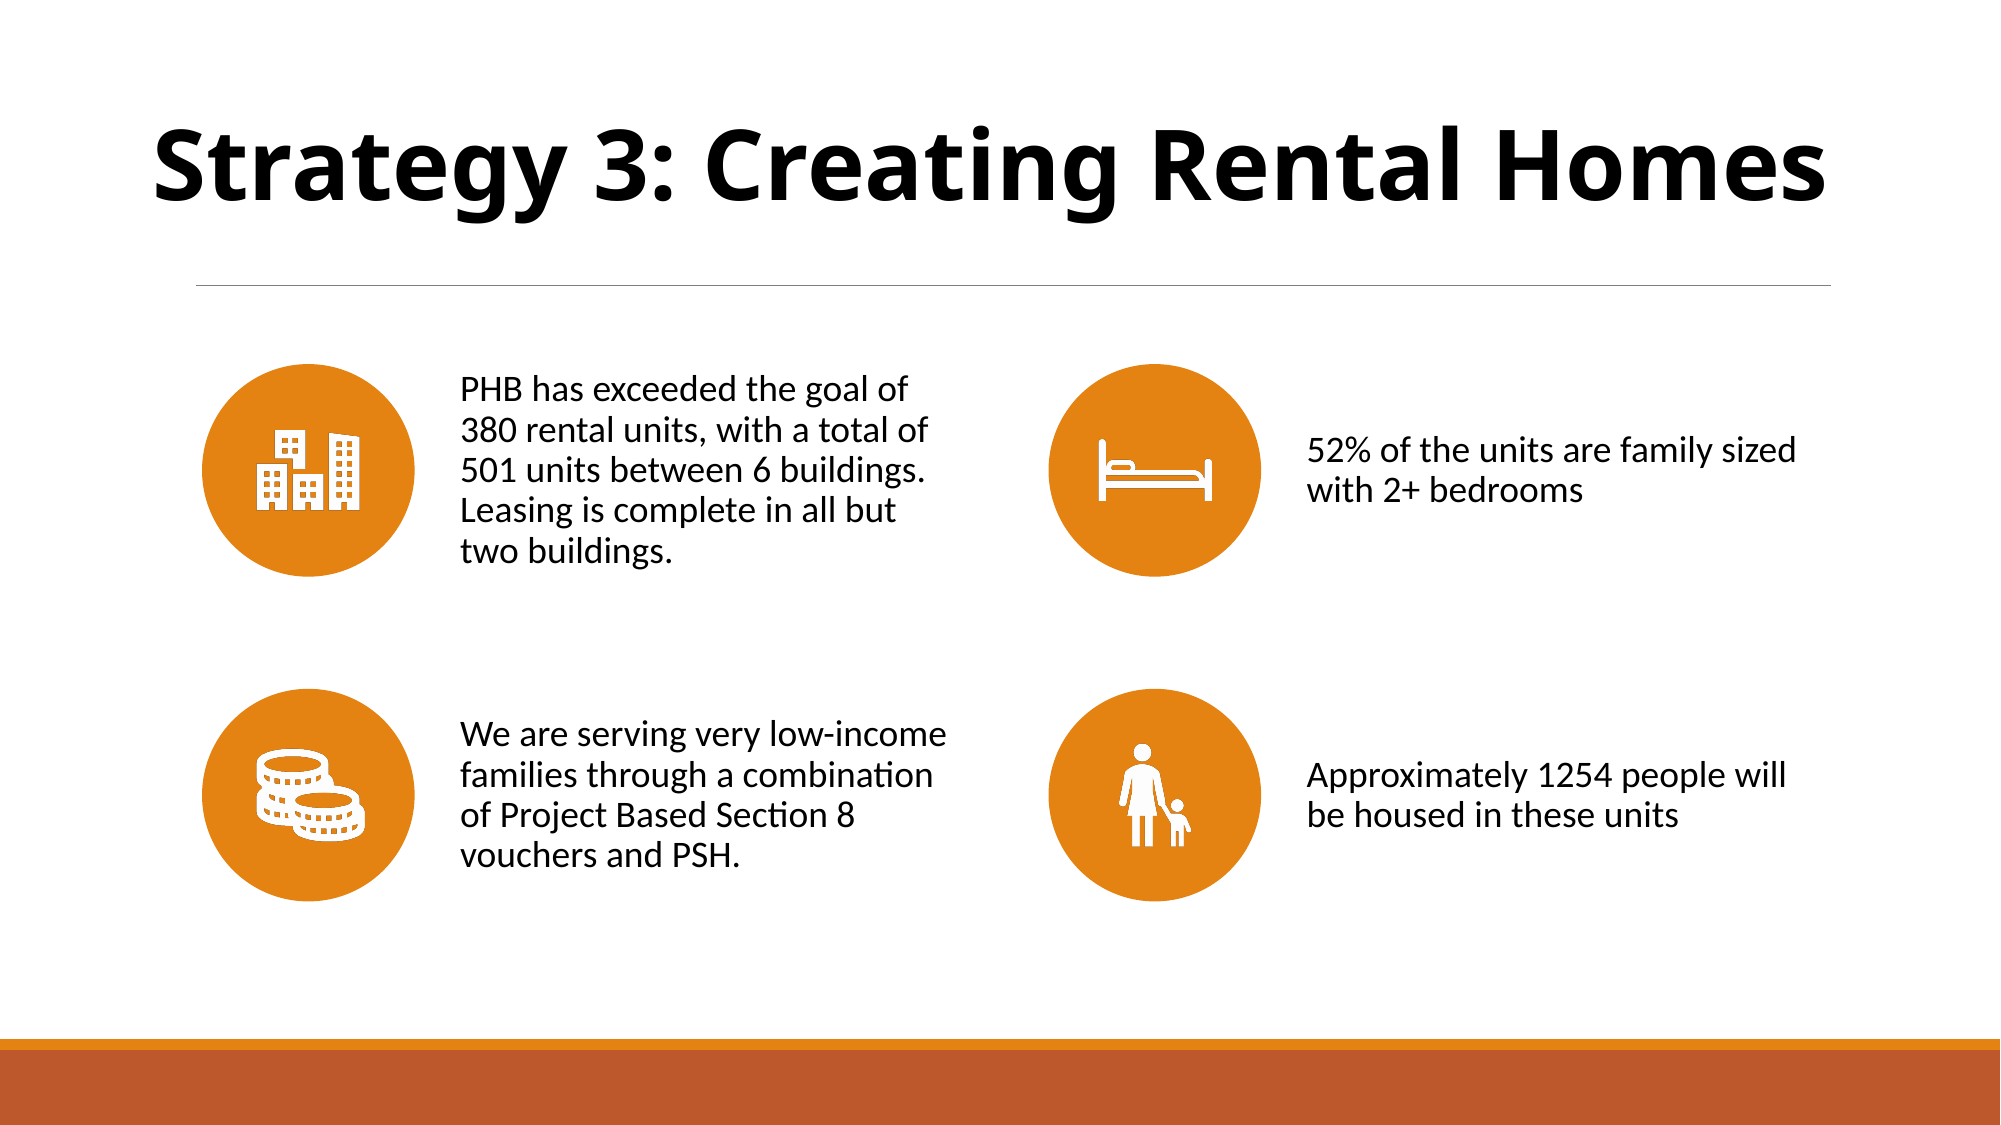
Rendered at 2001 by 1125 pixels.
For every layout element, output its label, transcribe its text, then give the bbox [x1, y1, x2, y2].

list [179, 302, 1831, 964]
text_box Strategy 3: Creating Rental Homes [137, 59, 1863, 278]
